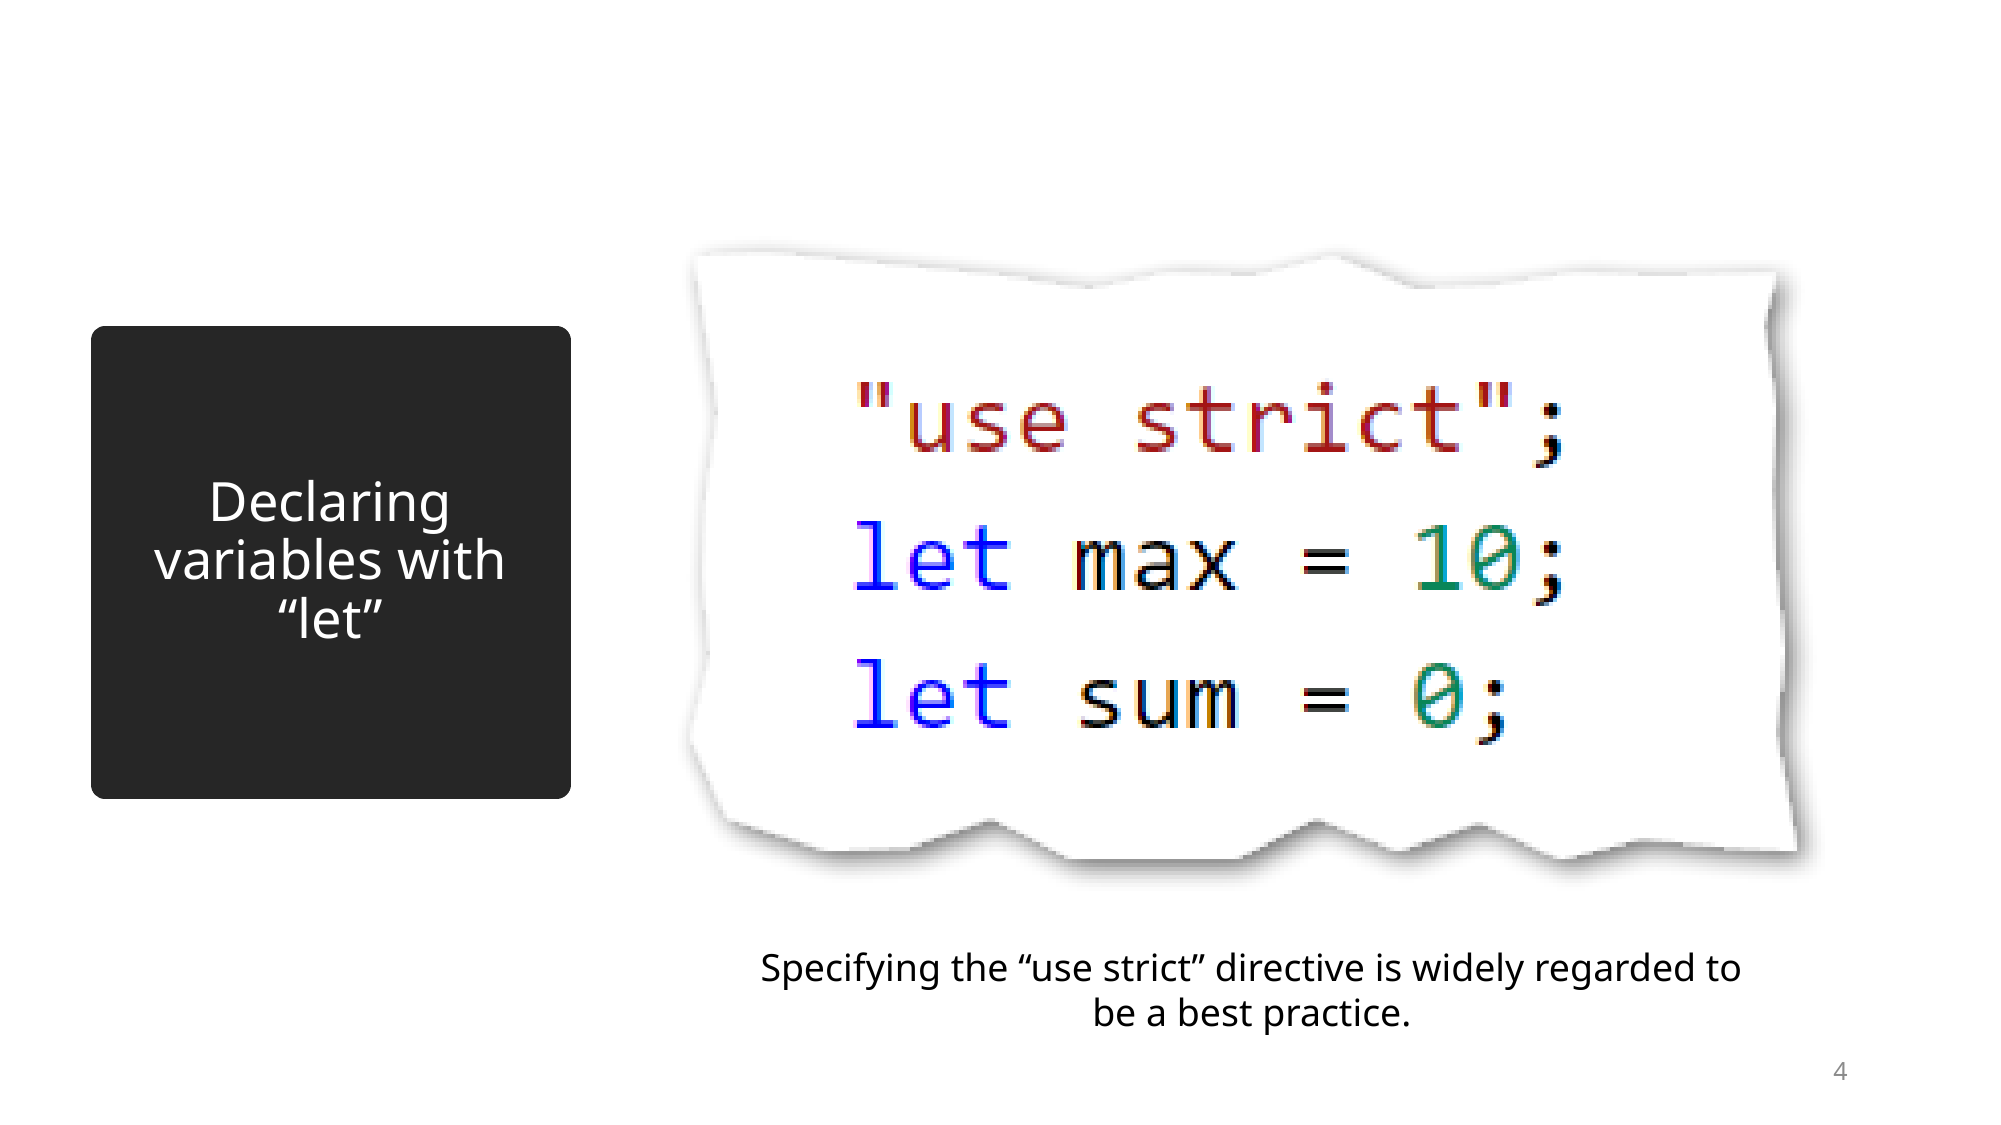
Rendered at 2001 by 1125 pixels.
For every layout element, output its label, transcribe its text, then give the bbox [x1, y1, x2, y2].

picture [662, 224, 1842, 900]
text_box Specifying the “use strict” directive is widely regarded to be a best practice. [731, 936, 1773, 1042]
slide_number 4 [1587, 1042, 1863, 1103]
title Declaring variables with “let” [105, 340, 557, 785]
